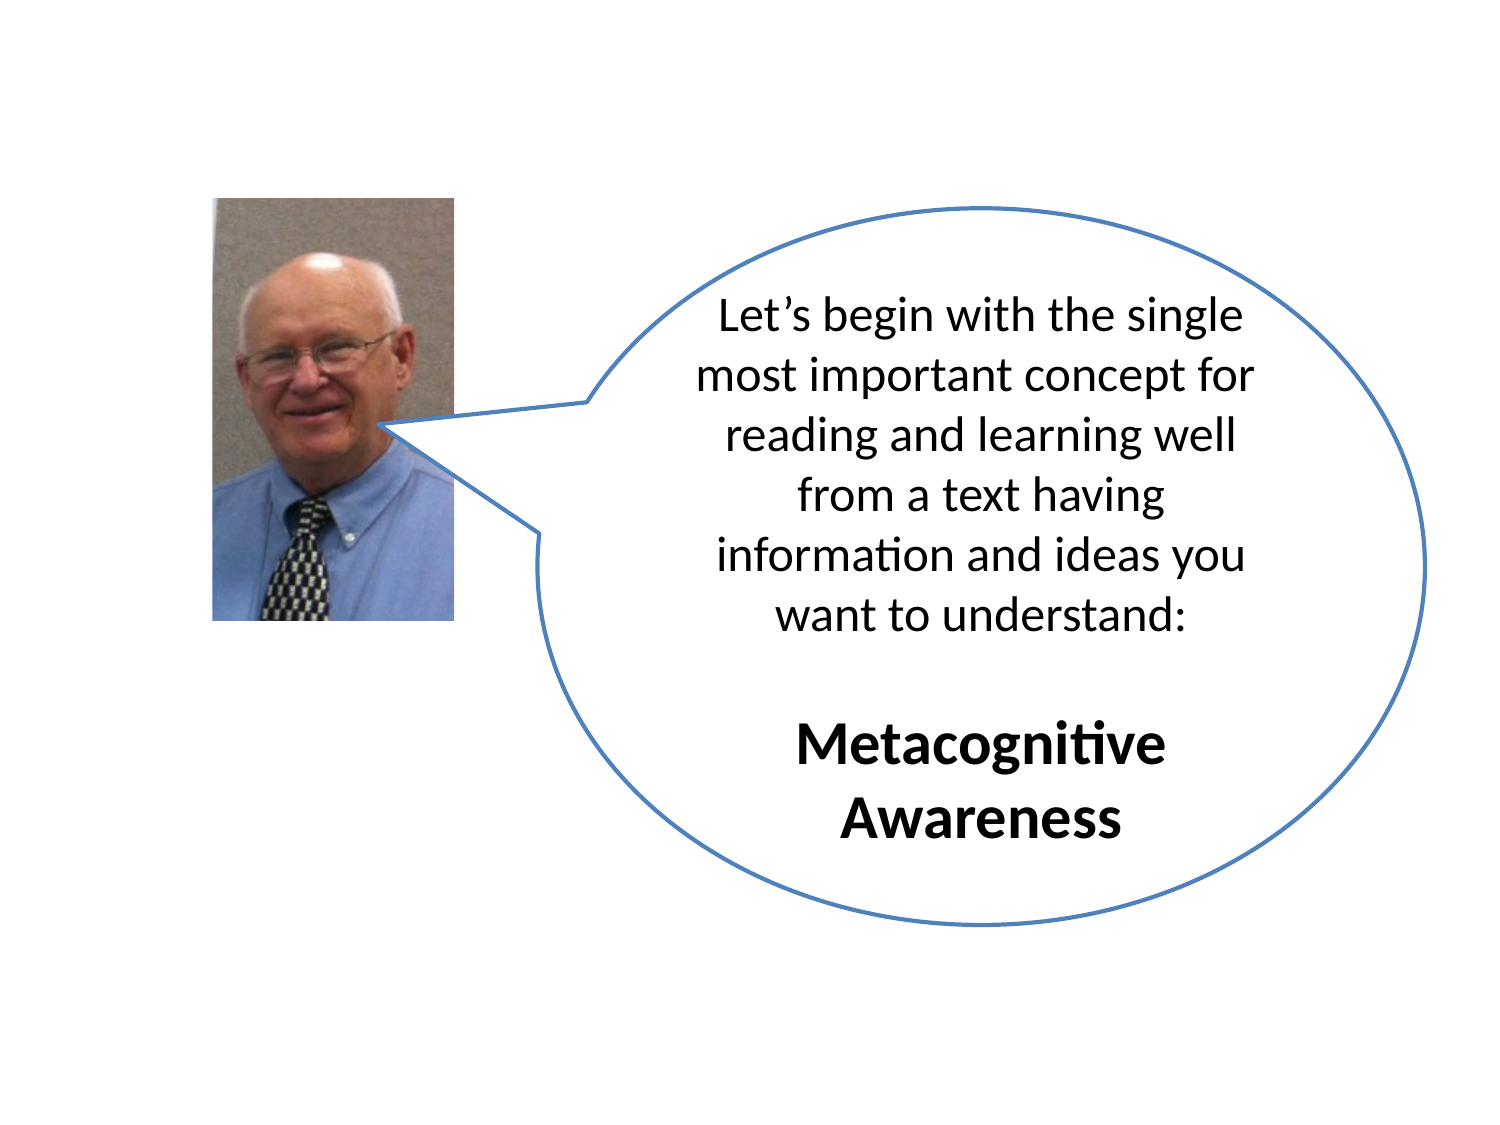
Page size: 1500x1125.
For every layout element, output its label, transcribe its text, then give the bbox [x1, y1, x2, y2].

picture [212, 197, 455, 621]
text_box Let’s begin with the single most important concept for reading and learning well from a text having information and ideas you want to understand: Metacognitive Awareness [459, 206, 1428, 928]
